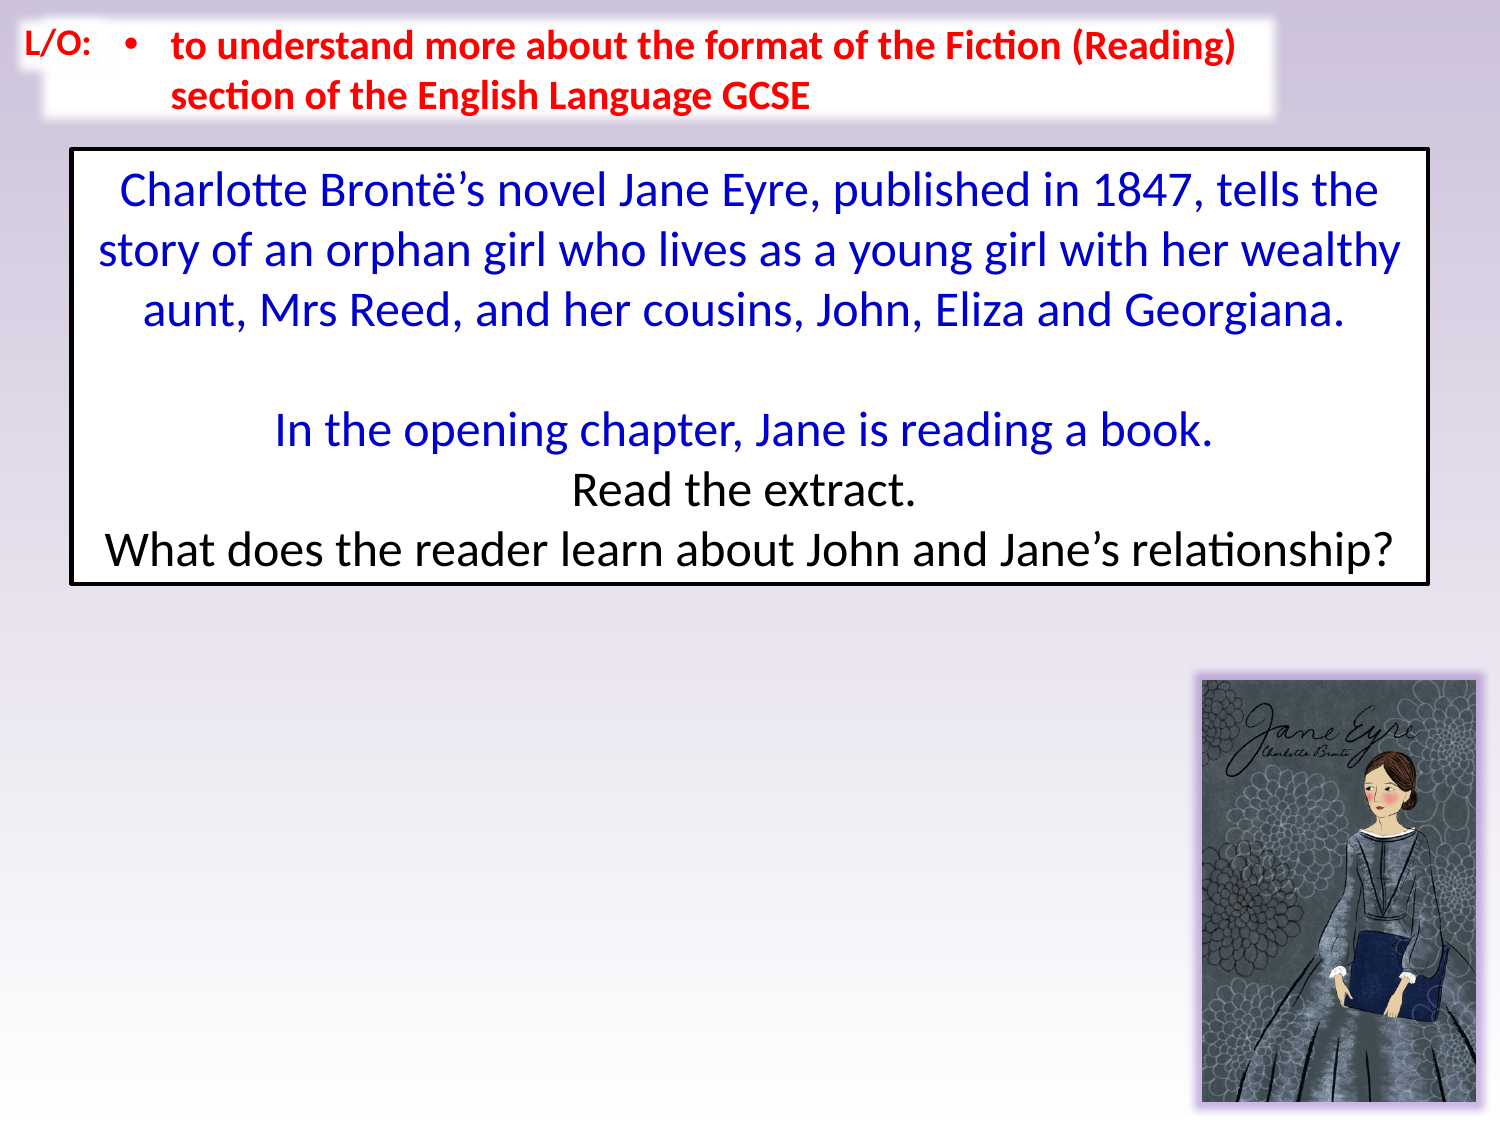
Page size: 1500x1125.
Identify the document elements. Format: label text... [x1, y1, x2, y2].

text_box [9, 10, 1281, 128]
picture [1202, 680, 1476, 1102]
text_box Charlotte Brontë’s novel Jane Eyre, published in 1847, tells the story of an orphan girl who lives as a young girl with her wealthy aunt, Mrs Reed, and her cousins, John, Eliza and Georgiana. In the opening chapter, Jane is reading a book. Read the extract. What does the reader learn about John and Jane’s relationship? [69, 147, 1430, 586]
